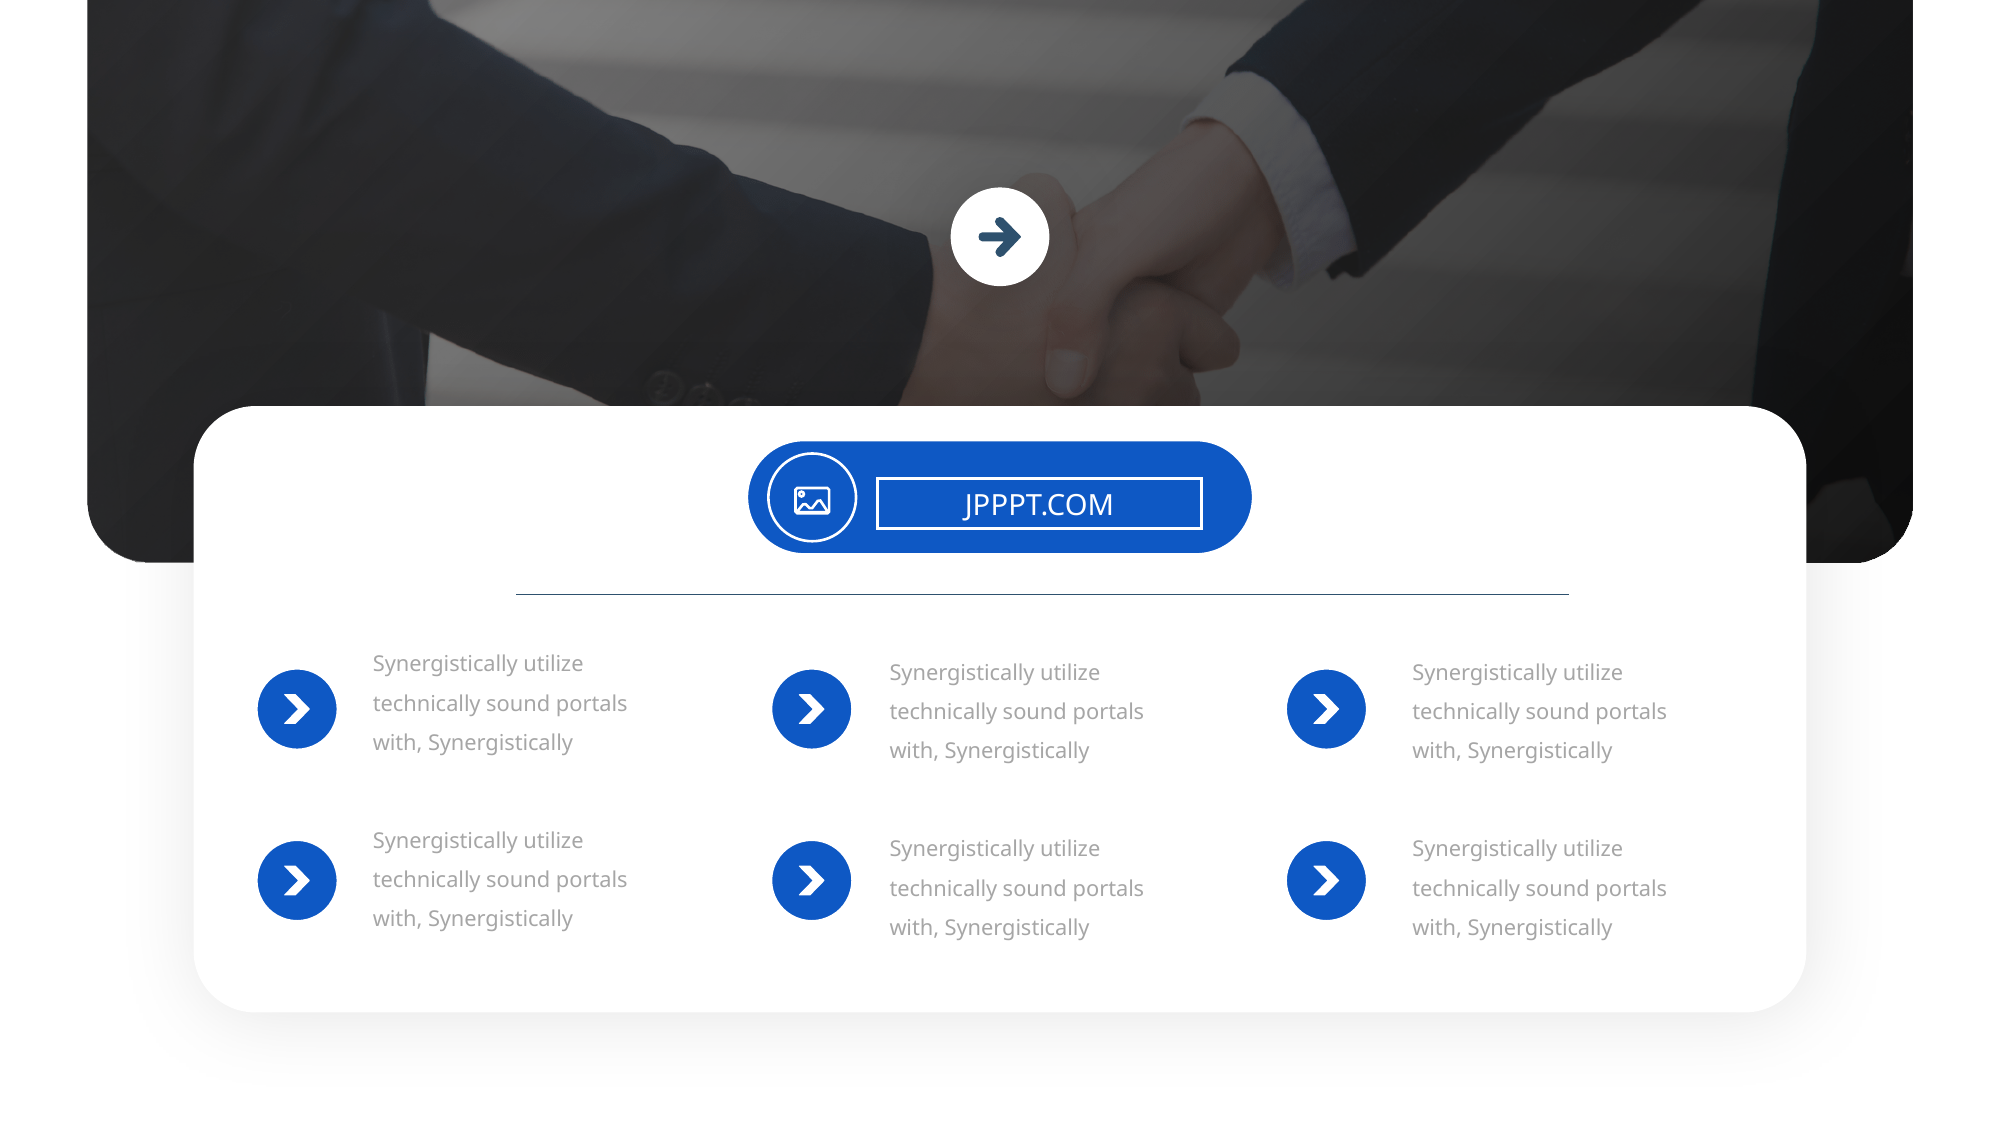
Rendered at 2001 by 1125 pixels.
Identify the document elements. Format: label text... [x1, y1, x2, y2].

text_box Synergistically utilize technically sound portals with, Synergistically [372, 636, 648, 755]
text_box [1284, 838, 1369, 923]
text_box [746, 439, 1254, 555]
text_box Synergistically utilize technically sound portals with, Synergistically [1412, 821, 1688, 940]
text_box [1284, 667, 1369, 751]
text_box Synergistically utilize technically sound portals with, Synergistically [889, 645, 1165, 764]
text_box [255, 838, 339, 923]
text_box [798, 694, 825, 724]
text_box Synergistically utilize technically sound portals with, Synergistically [1412, 645, 1688, 764]
text_box [192, 405, 1808, 1014]
text_box [769, 667, 854, 751]
text_box [1313, 694, 1340, 724]
text_box [1313, 865, 1340, 896]
text_box [255, 667, 339, 751]
text_box [949, 186, 1051, 288]
text_box [769, 838, 854, 923]
text_box [284, 865, 310, 896]
text_box [86, 0, 1914, 564]
text_box Synergistically utilize technically sound portals with, Synergistically [889, 821, 1165, 940]
text_box [978, 217, 1021, 258]
text_box [798, 865, 825, 896]
text_box Synergistically utilize technically sound portals with, Synergistically [372, 813, 648, 932]
text_box [284, 694, 310, 724]
